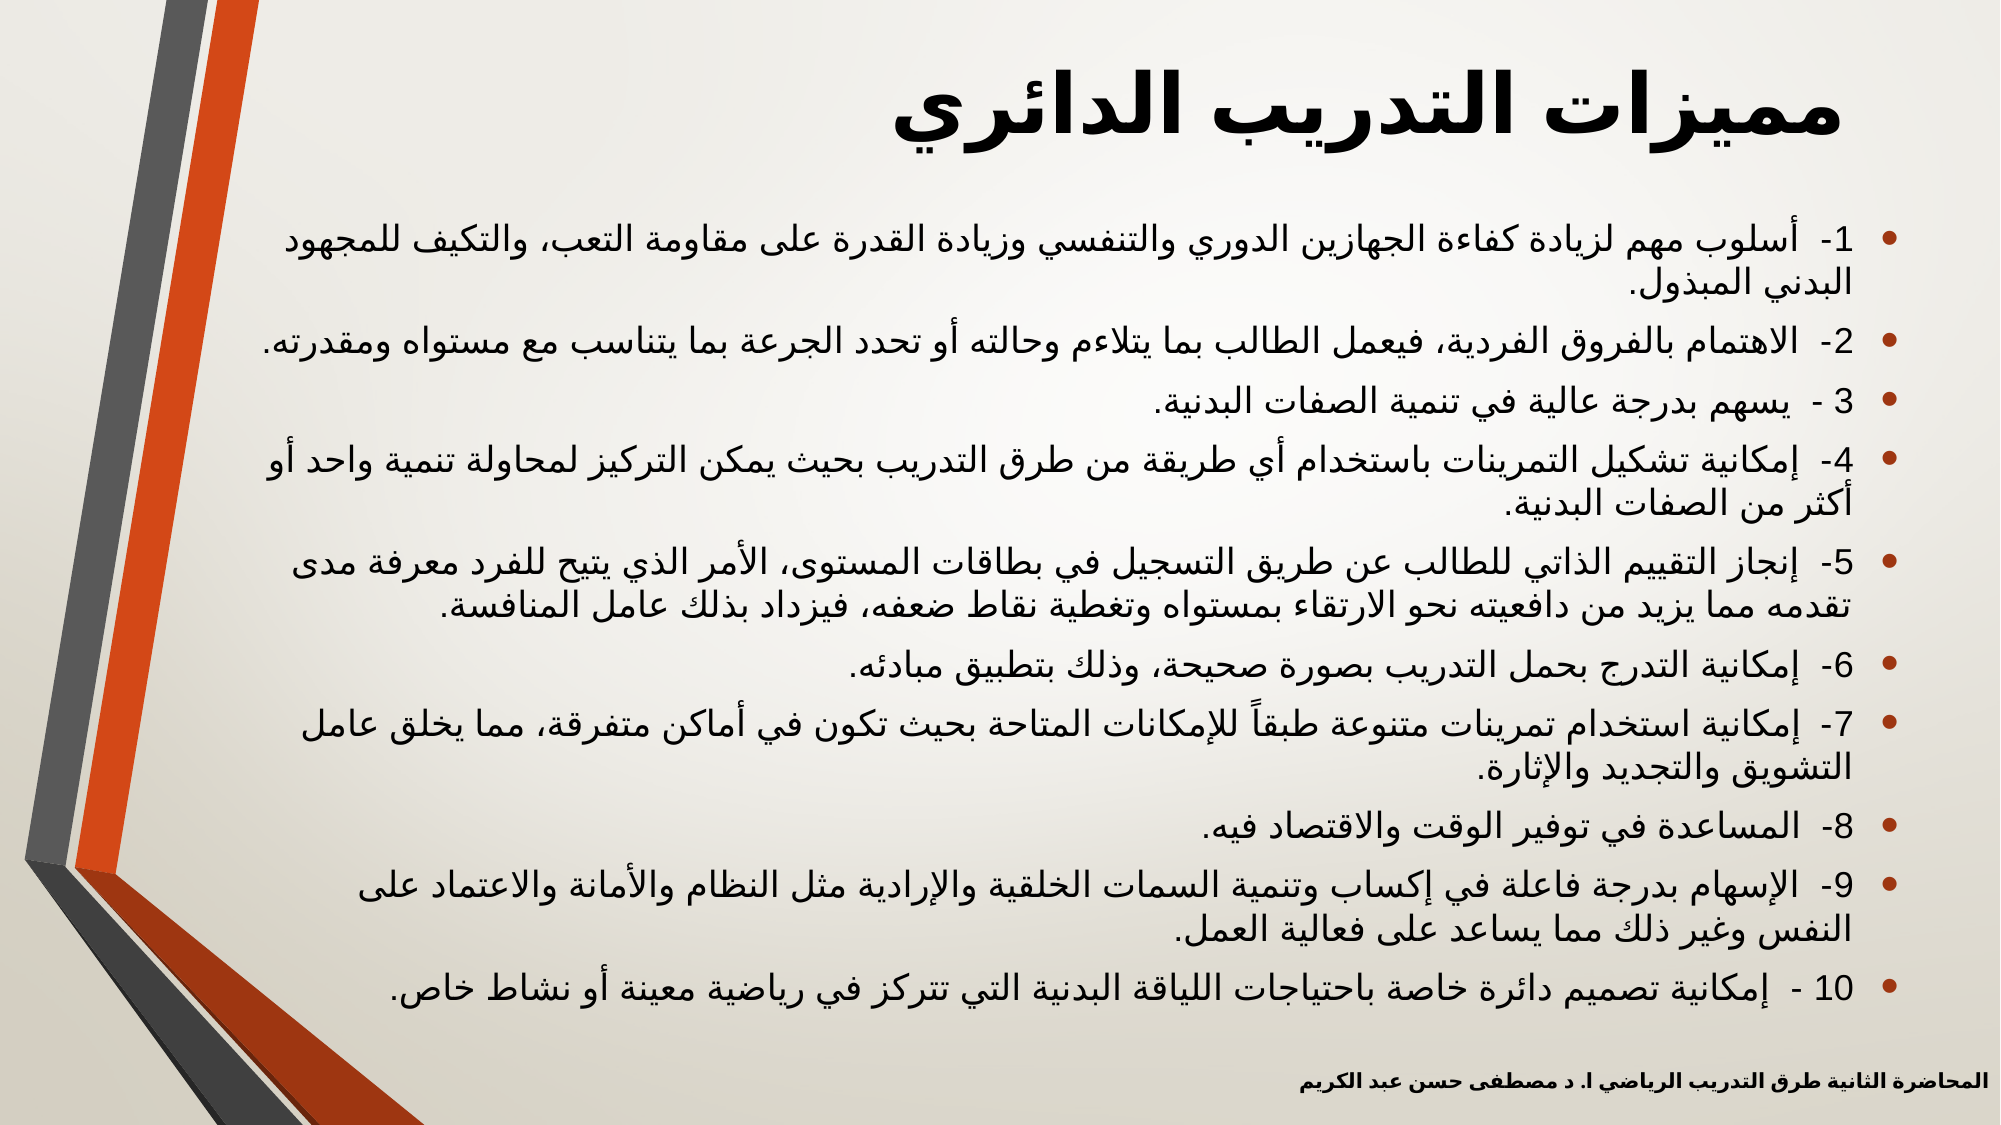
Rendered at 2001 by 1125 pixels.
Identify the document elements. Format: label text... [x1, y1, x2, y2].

footer المحاضرة الثانية طرق التدريب الرياضي ا. د مصطفى حسن عبد الكريم [1284, 1050, 2000, 1111]
title مميزات التدريب الدائري [829, 14, 1909, 185]
list 1- أسلوب مهم لزيادة كفاءة الجهازين الدوري والتنفسي وزيادة القدرة على مقاومة التعب، والتكيف للمجهود البدني المبذول. 2- الاهتمام بالفروق الفردية، فيعمل الطالب بما يتلاءم وحالته أو تحدد الجرعة بما يتناسب مع مستواه ومقدرته. 3 - يسهم بدرجة عالية في تنمية الصفات البدنية. 4- إمكانية تشكيل التمرينات باستخدام أي طريقة من طرق التدريب بحيث يمكن التركيز لمحاولة تنمية واحد أو أكثر من الصفات البدنية. 5- إنجاز التقييم الذاتي للطالب عن طريق التسجيل في بطاقات المستوى، الأمر الذي يتيح للفرد معرفة مدى تقدمه مما يزيد من دافعيته نحو الارتقاء بمستواه وتغطية نقاط ضعفه، فيزداد بذلك عامل المنافسة. 6- إمكانية التدرج بحمل التدريب بصورة صحيحة، وذلك بتطبيق مبادئه. 7- إمكانية استخدام تمرينات متنوعة طبقاً للإمكانات المتاحة بحيث تكون في أماكن متفرقة، مما يخلق عامل التشويق والتجديد والإثارة. 8- المساعدة في توفير الوقت والاقتصاد فيه. 9- الإسهام بدرجة فاعلة في إكساب وتنمية السمات الخلقية والإرادية مثل النظام والأمانة والاعتماد على النفس وغير ذلك مما يساعد على فعالية العمل. 10 - إمكانية تصميم دائرة خاصة باحتياجات اللياقة البدنية التي تتركز في رياضية معينة أو نشاط خاص. [243, 185, 1909, 1038]
